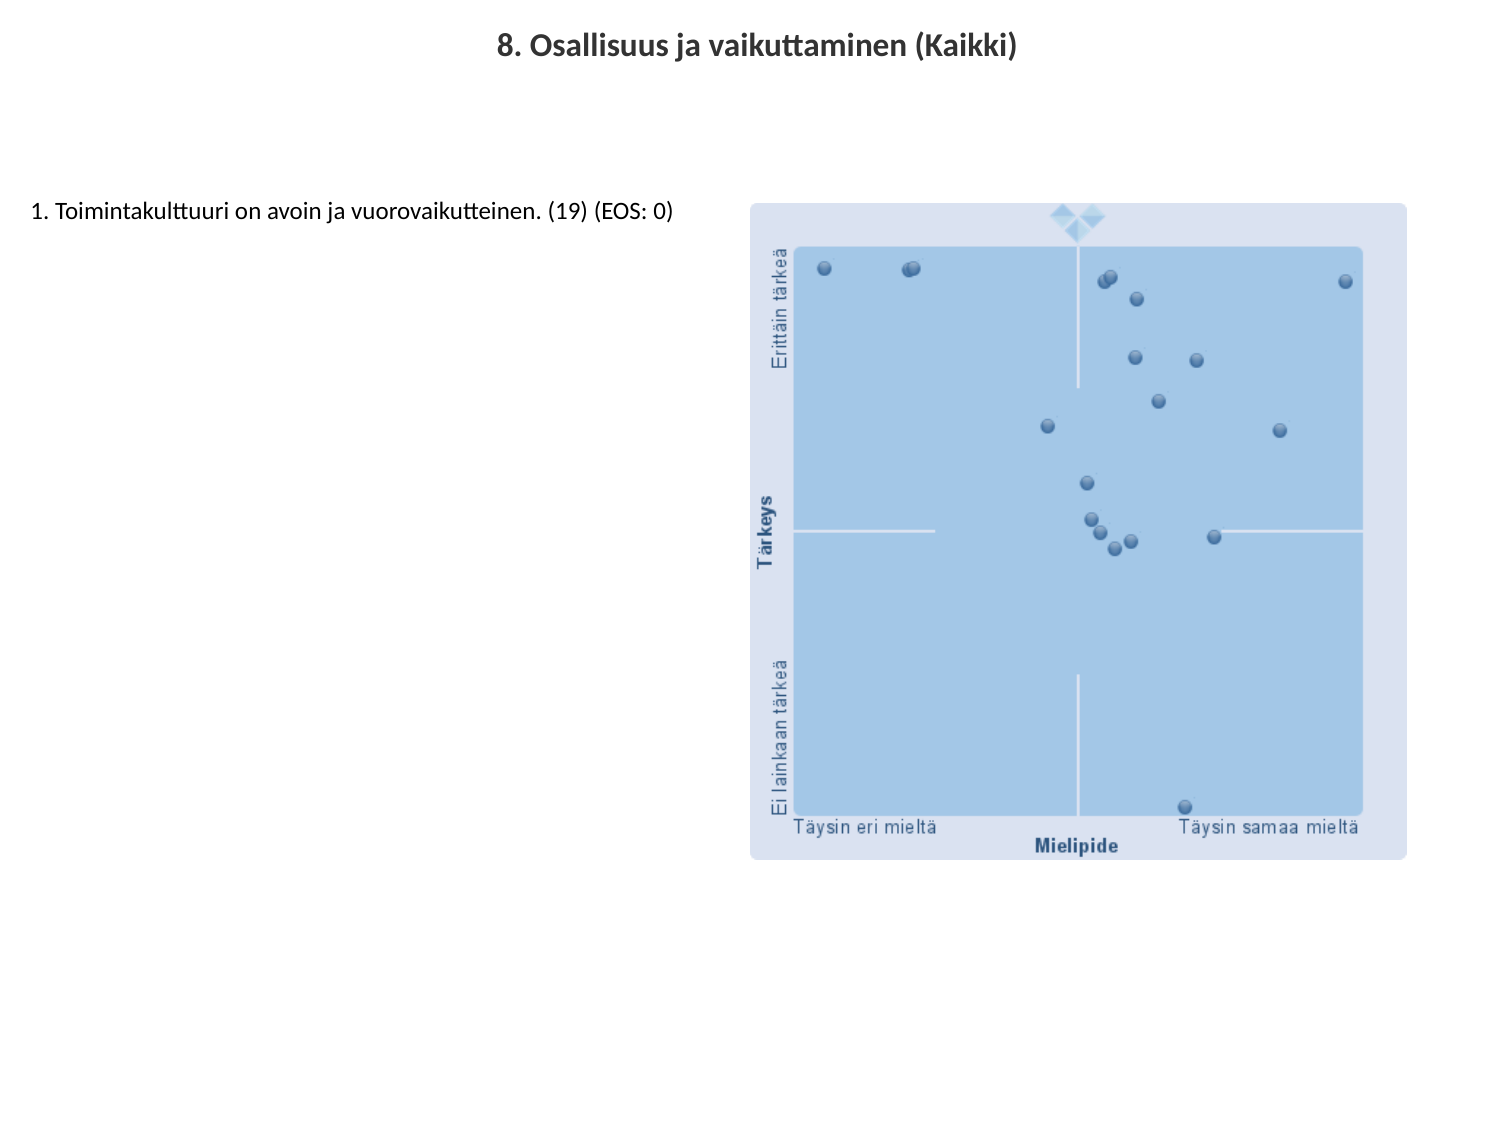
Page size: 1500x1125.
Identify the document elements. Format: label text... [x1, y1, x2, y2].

text_box 8. Osallisuus ja vaikuttaminen (Kaikki) [15, 15, 1500, 71]
picture [749, 202, 1407, 860]
text_box 1. Toimintakulttuuri on avoin ja vuorovaikutteinen. (19) (EOS: 0) [15, 187, 719, 263]
